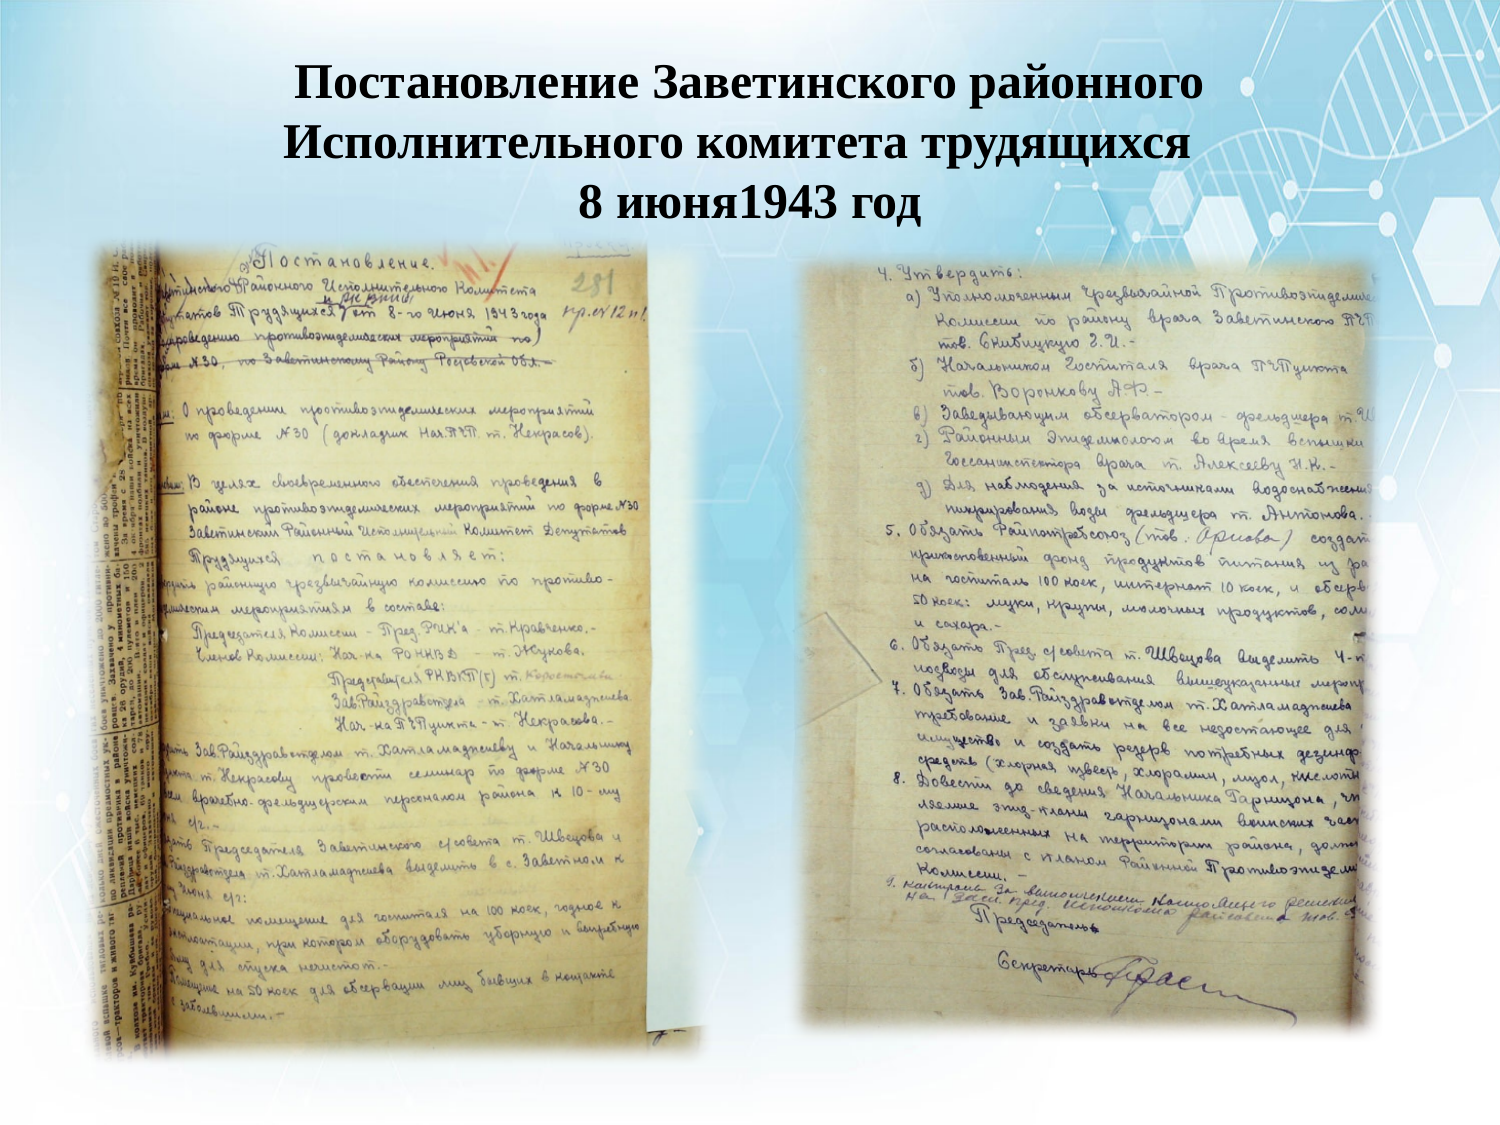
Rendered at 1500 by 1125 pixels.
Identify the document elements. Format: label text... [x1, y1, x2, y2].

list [81, 234, 716, 1067]
title Постановление Заветинского районного Исполнительного комитета трудящихся 8 июня1943 год [75, 45, 1425, 293]
picture [0, 0, 1500, 1125]
